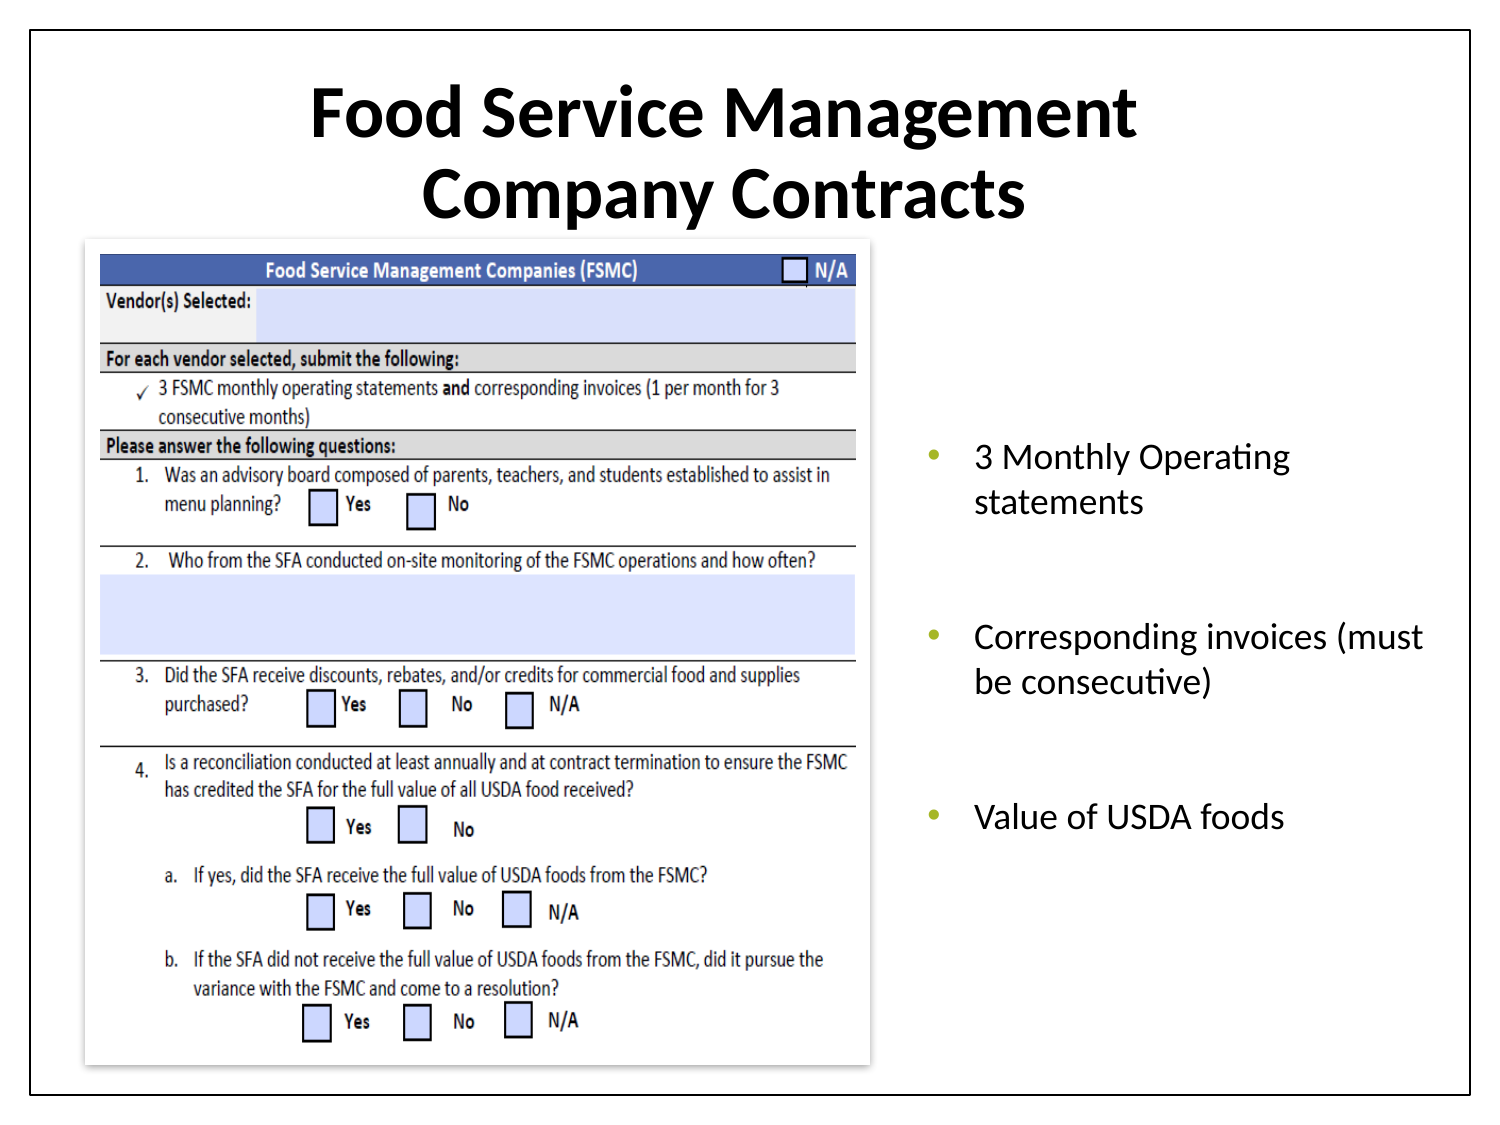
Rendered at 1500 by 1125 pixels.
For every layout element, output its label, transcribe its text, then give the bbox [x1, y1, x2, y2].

title Food Service Management Company Contracts [174, 54, 1275, 254]
picture [99, 253, 856, 1052]
text_box 3 Monthly Operating statements Corresponding invoices (must be consecutive) Value of USDA foods [912, 424, 1463, 845]
